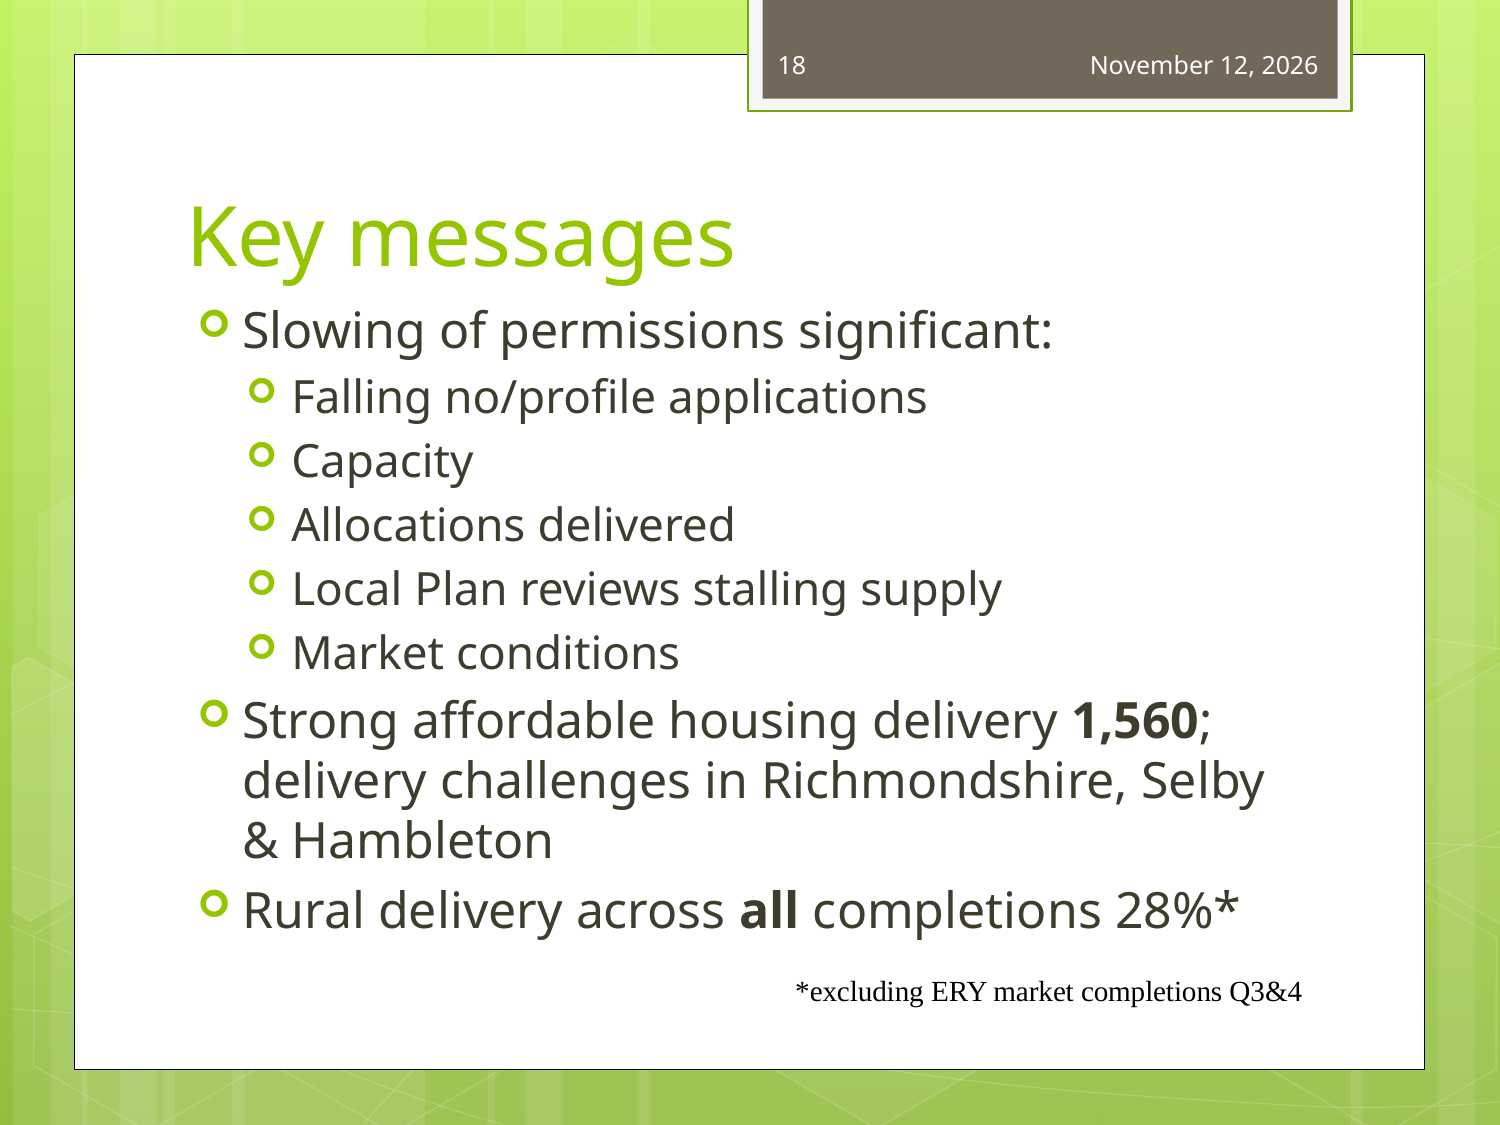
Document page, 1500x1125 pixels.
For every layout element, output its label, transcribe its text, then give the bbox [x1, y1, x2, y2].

title Key messages [171, 168, 1324, 291]
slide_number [983, 36, 1334, 97]
slide_number 18 [762, 36, 982, 97]
list Slowing of permissions significant: Falling no/profile applications Capacity Allocations delivered Local Plan reviews stalling supply Market conditions Strong affordable housing delivery 1,560; delivery challenges in Richmondshire, Selby & Hambleton Rural delivery across all completions 28%* [171, 290, 1283, 957]
footer *excluding ERY market completions Q3&4 [761, 960, 1336, 1020]
